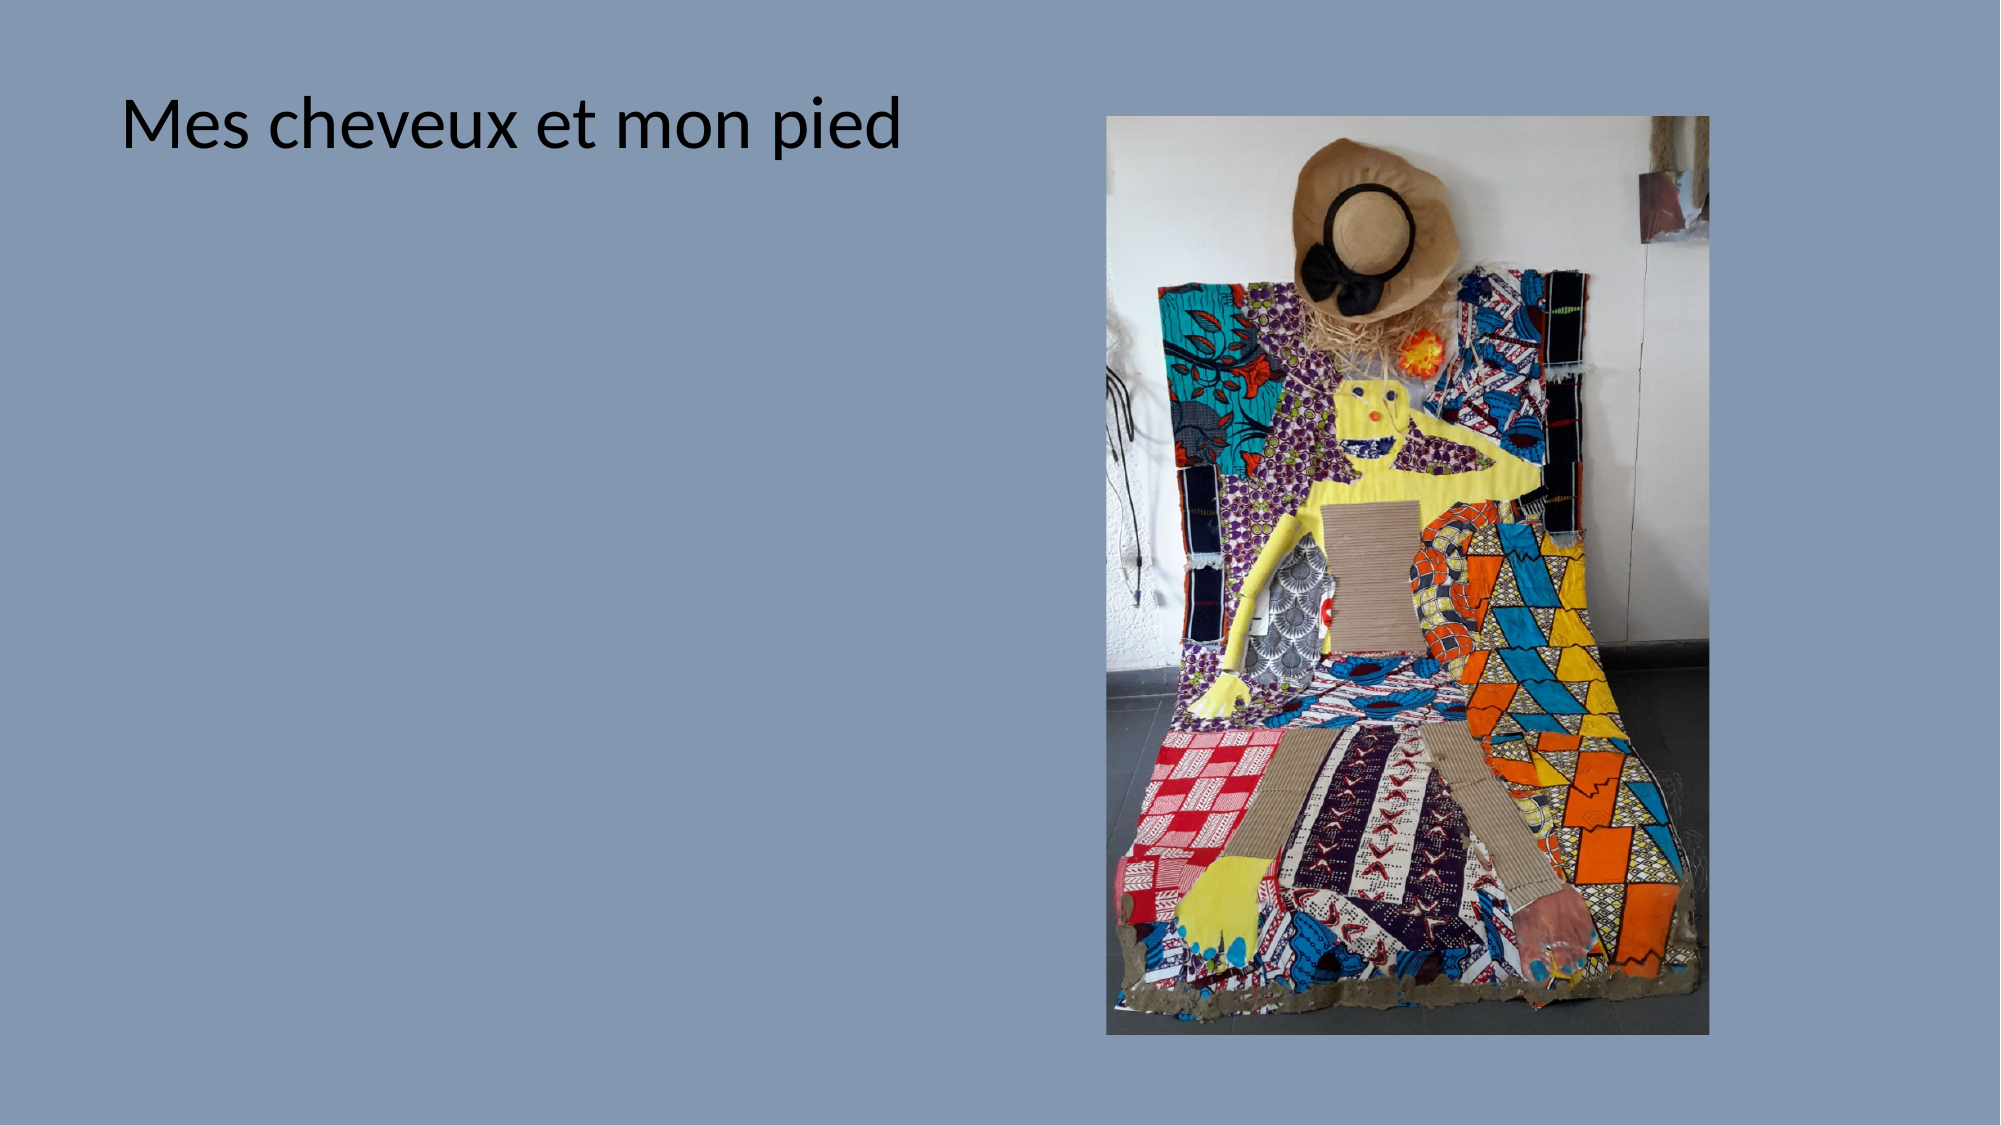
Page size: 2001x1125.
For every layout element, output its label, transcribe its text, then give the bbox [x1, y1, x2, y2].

text_box Mes cheveux et mon pied [105, 66, 920, 172]
picture [949, 116, 1867, 1035]
